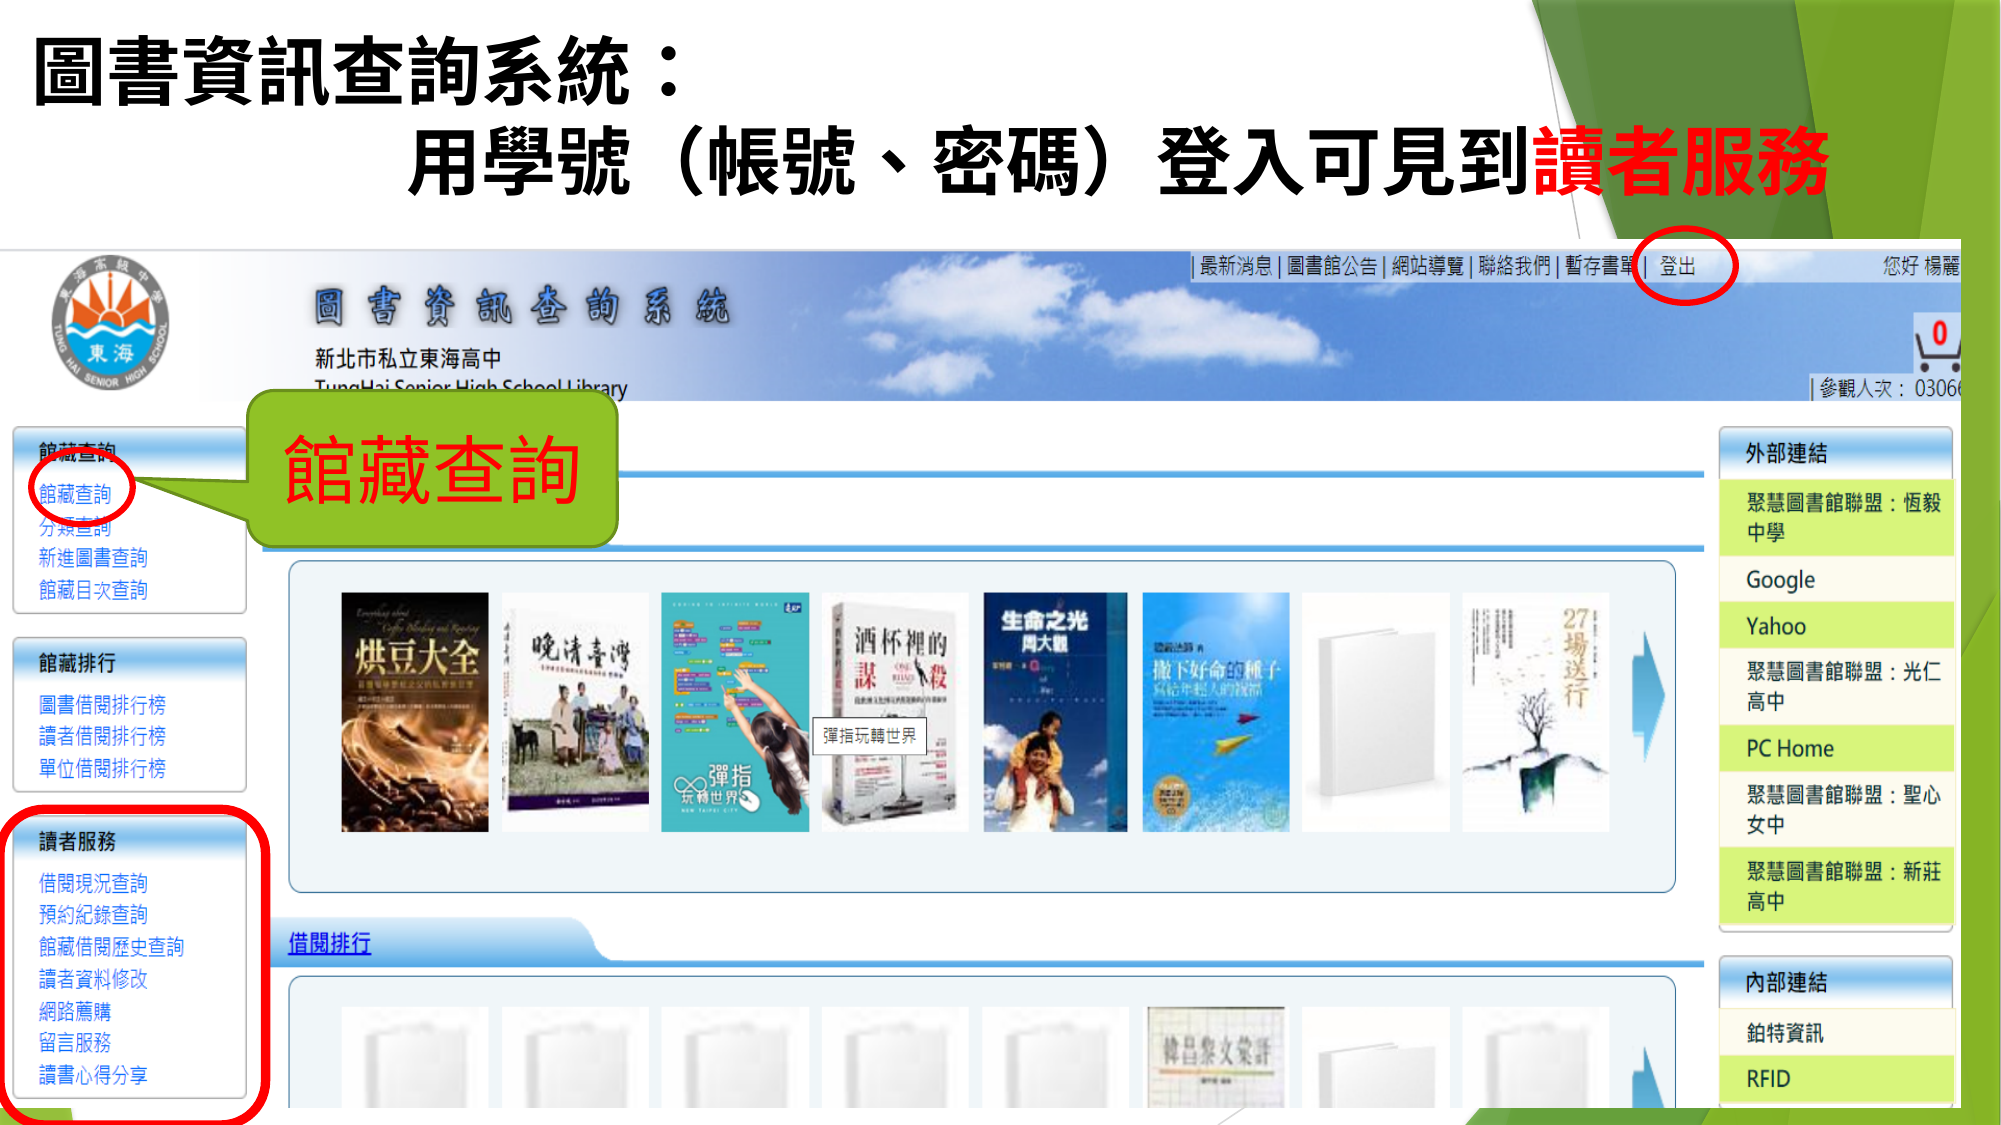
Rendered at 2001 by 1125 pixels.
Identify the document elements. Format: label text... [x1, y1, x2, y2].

text_box 圖書資訊查詢系統： 用學號（帳號、密碼）登入可見到讀者服務 [16, 17, 1922, 212]
text_box [1651, 226, 1719, 236]
picture [0, 238, 1962, 1109]
text_box [20, 1120, 245, 1125]
